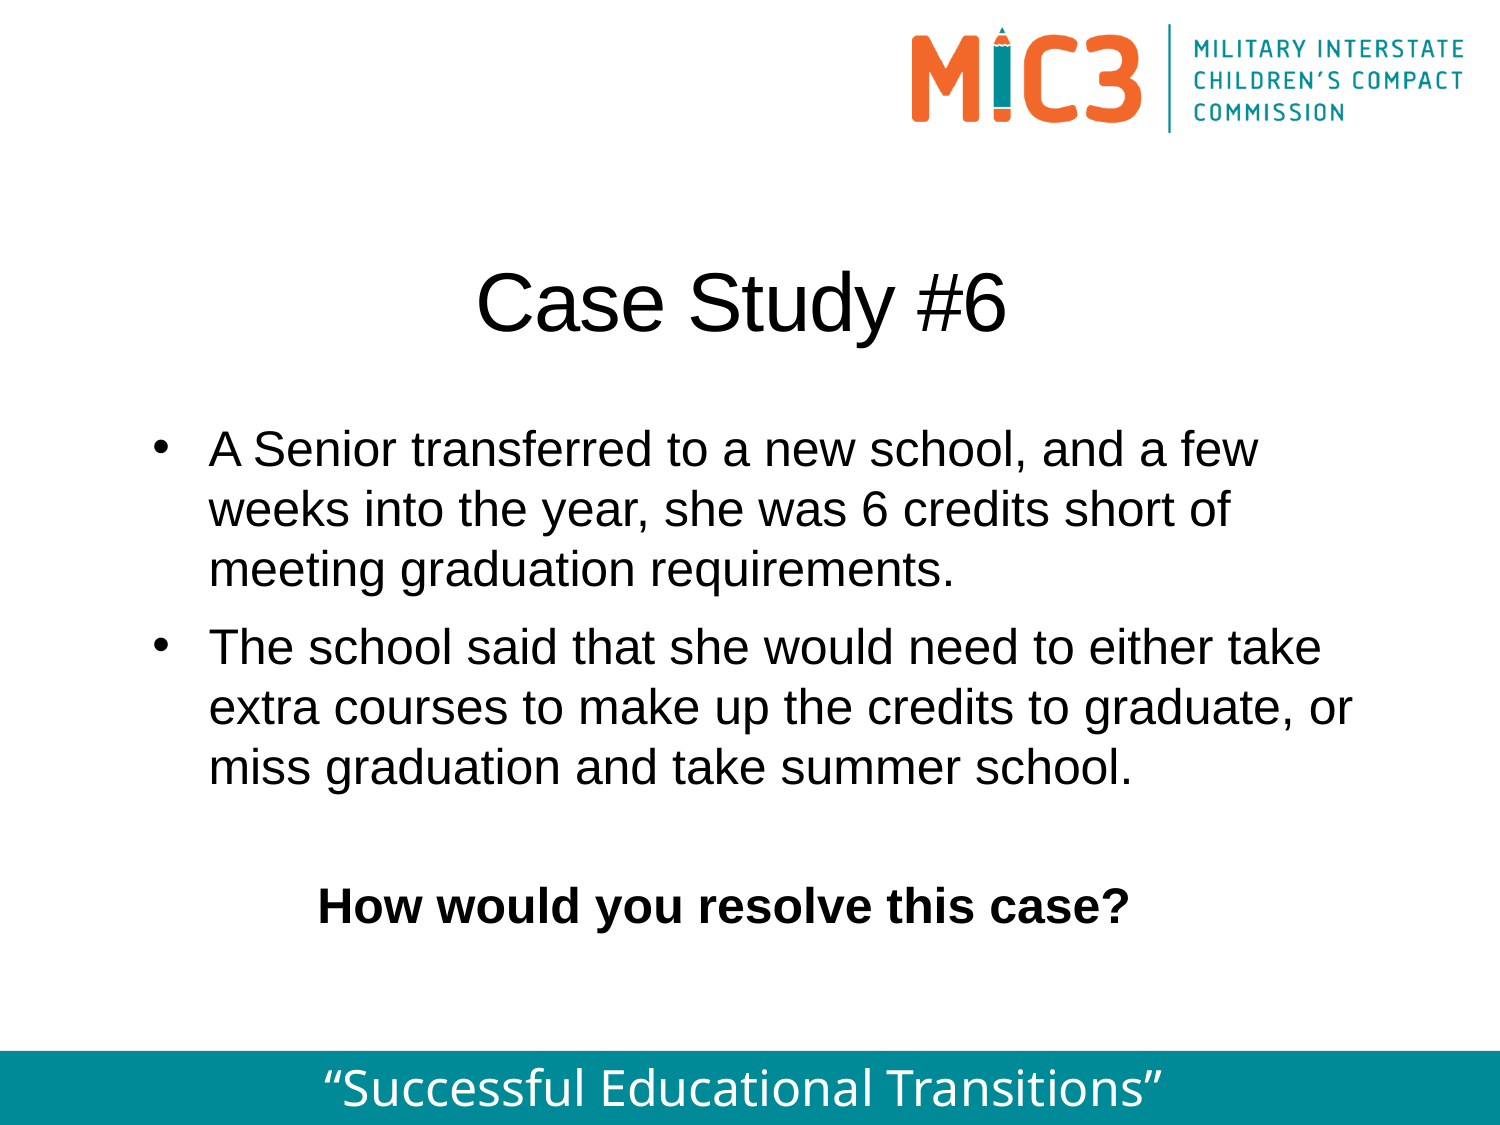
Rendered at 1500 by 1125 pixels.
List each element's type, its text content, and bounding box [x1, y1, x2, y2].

picture [912, 24, 1463, 133]
text_box A Senior transferred to a new school, and a few weeks into the year, she was 6 credits short of meeting graduation requirements. The school said that she would need to either take extra courses to make up the credits to graduate, or miss graduation and take summer school. [117, 450, 1429, 761]
text_box Case Study #6 [78, 255, 1429, 363]
text_box How would you resolve this case? [262, 866, 1187, 941]
